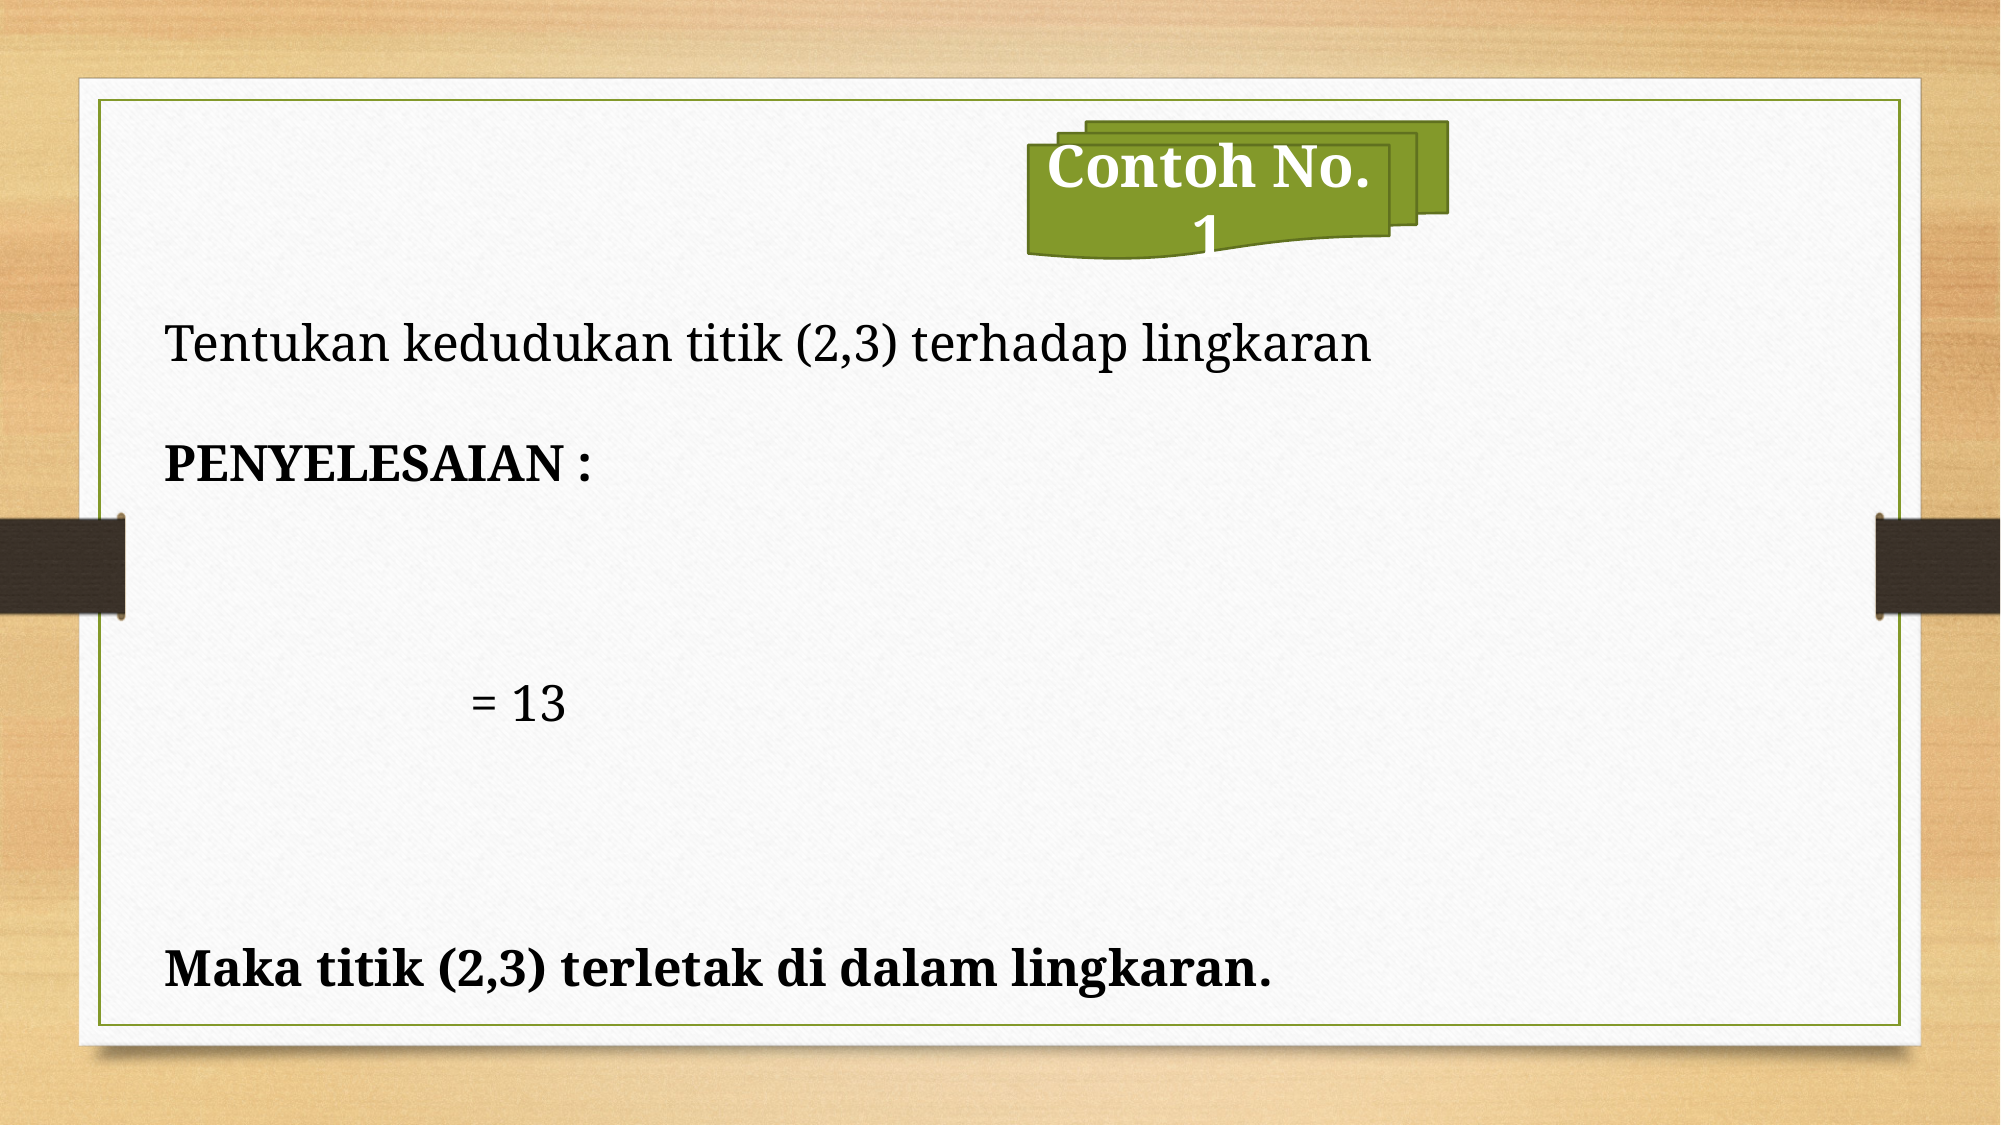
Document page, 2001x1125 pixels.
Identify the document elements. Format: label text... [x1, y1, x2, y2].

picture [0, 0, 2001, 1125]
text_box Contoh No. 1 [1026, 120, 1450, 260]
